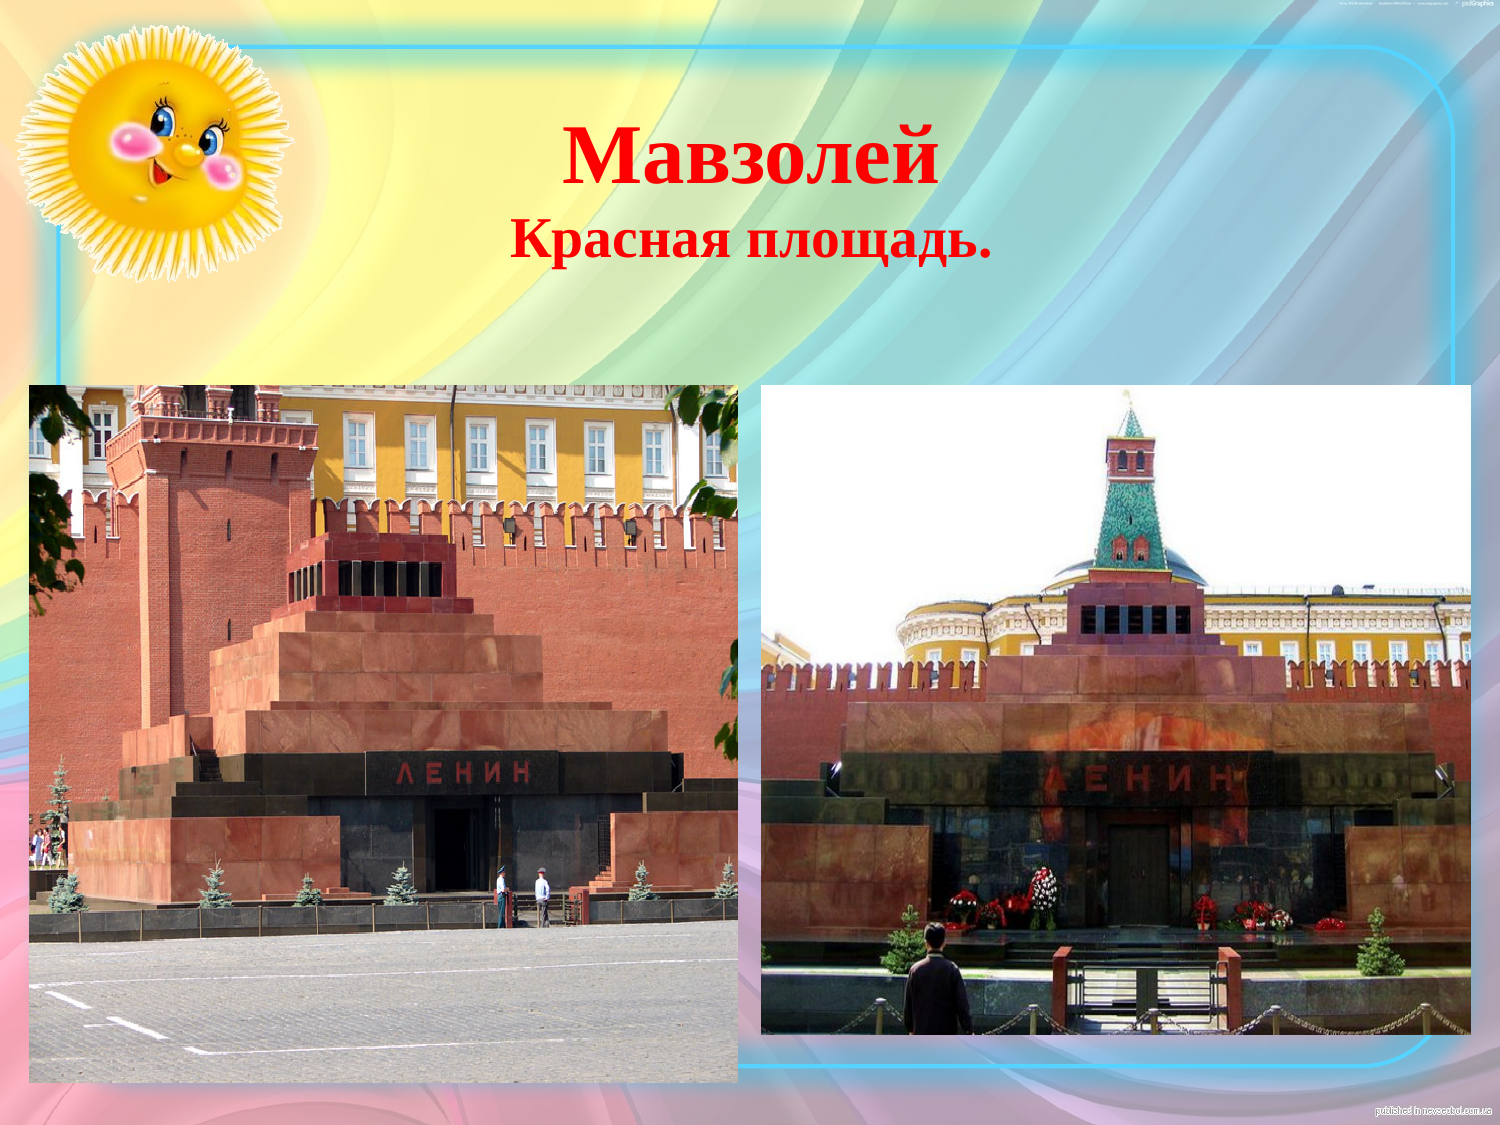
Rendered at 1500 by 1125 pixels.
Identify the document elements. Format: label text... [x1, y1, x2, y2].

picture [11, 11, 340, 340]
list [761, 385, 1471, 1036]
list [29, 384, 738, 1083]
title Мавзолей Красная площадь. [76, 90, 1427, 278]
